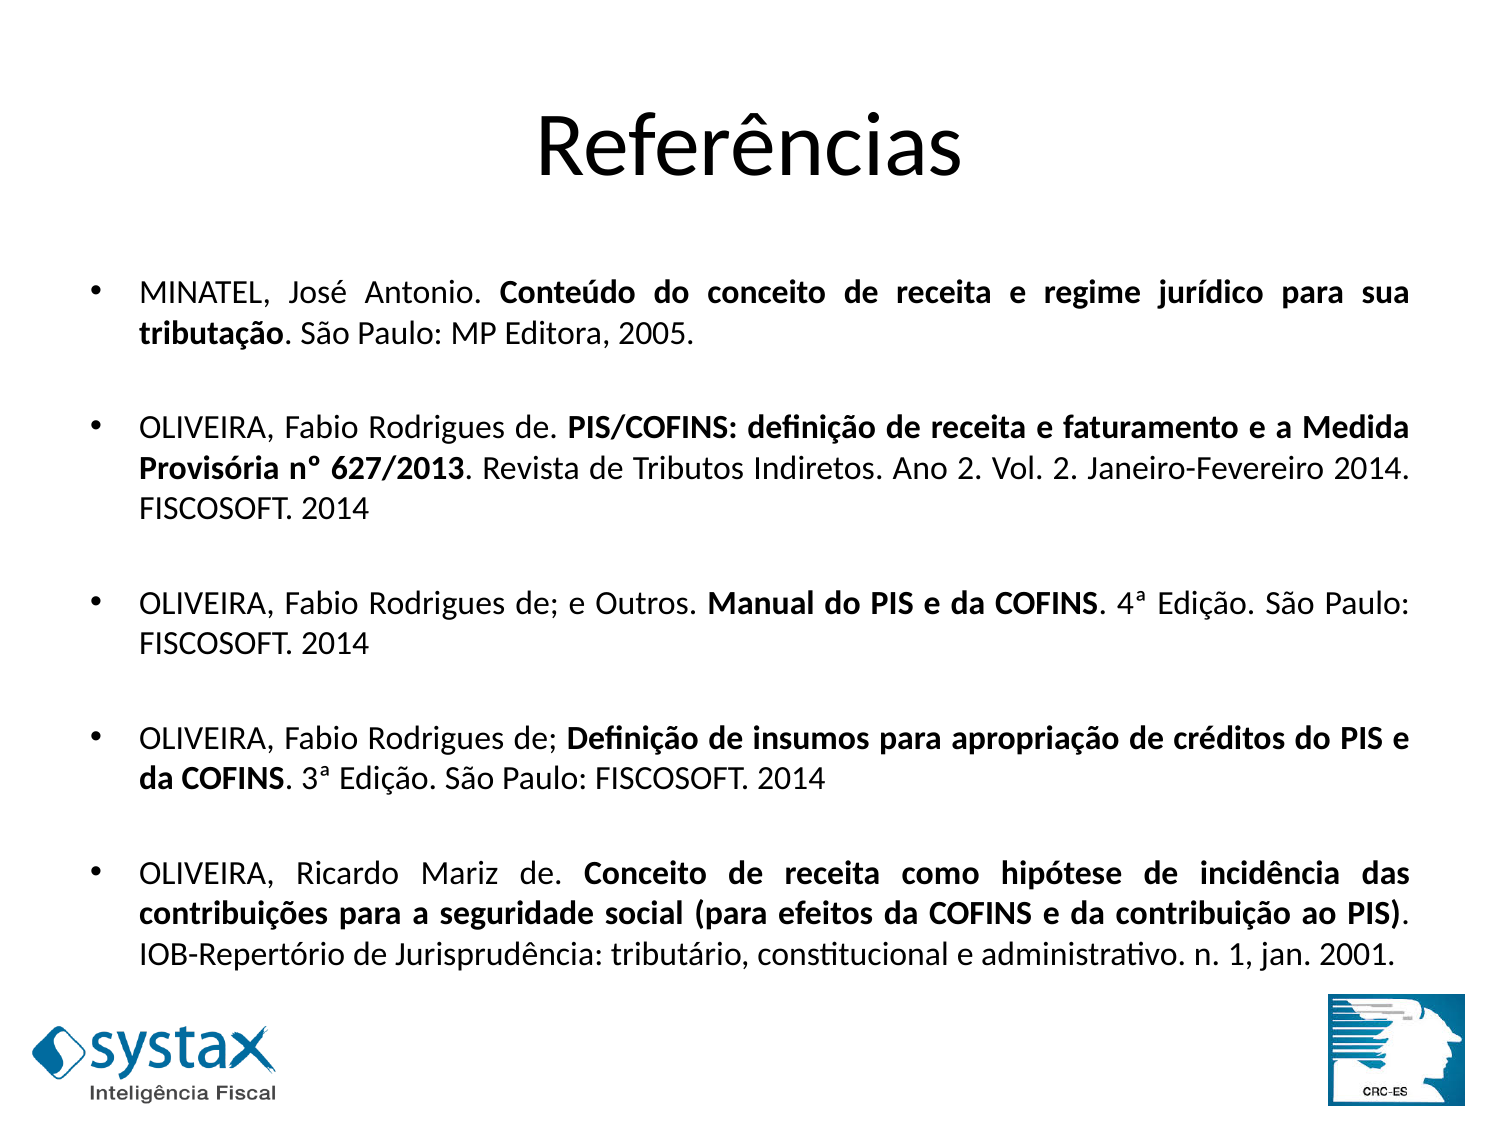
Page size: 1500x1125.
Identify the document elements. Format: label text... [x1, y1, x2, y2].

list MINATEL, José Antonio. Conteúdo do conceito de receita e regime jurídico para sua tributação. São Paulo: MP Editora, 2005. OLIVEIRA, Fabio Rodrigues de. PIS/COFINS: definição de receita e faturamento e a Medida Provisória nº 627/2013. Revista de Tributos Indiretos. Ano 2. Vol. 2. Janeiro-Fevereiro 2014. FISCOSOFT. 2014 OLIVEIRA, Fabio Rodrigues de; e Outros. Manual do PIS e da COFINS. 4ª Edição. São Paulo: FISCOSOFT. 2014 OLIVEIRA, Fabio Rodrigues de; Definição de insumos para apropriação de créditos do PIS e da COFINS. 3ª Edição. São Paulo: FISCOSOFT. 2014 OLIVEIRA, Ricardo Mariz de. Conceito de receita como hipótese de incidência das contribuições para a seguridade social (para efeitos da COFINS e da contribuição ao PIS). IOB-Repertório de Jurisprudência: tributário, constitucional e administrativo. n. 1, jan. 2001. [75, 262, 1425, 1005]
picture [29, 1023, 278, 1106]
title Referências [75, 45, 1425, 233]
picture [1333, 1005, 1461, 1103]
